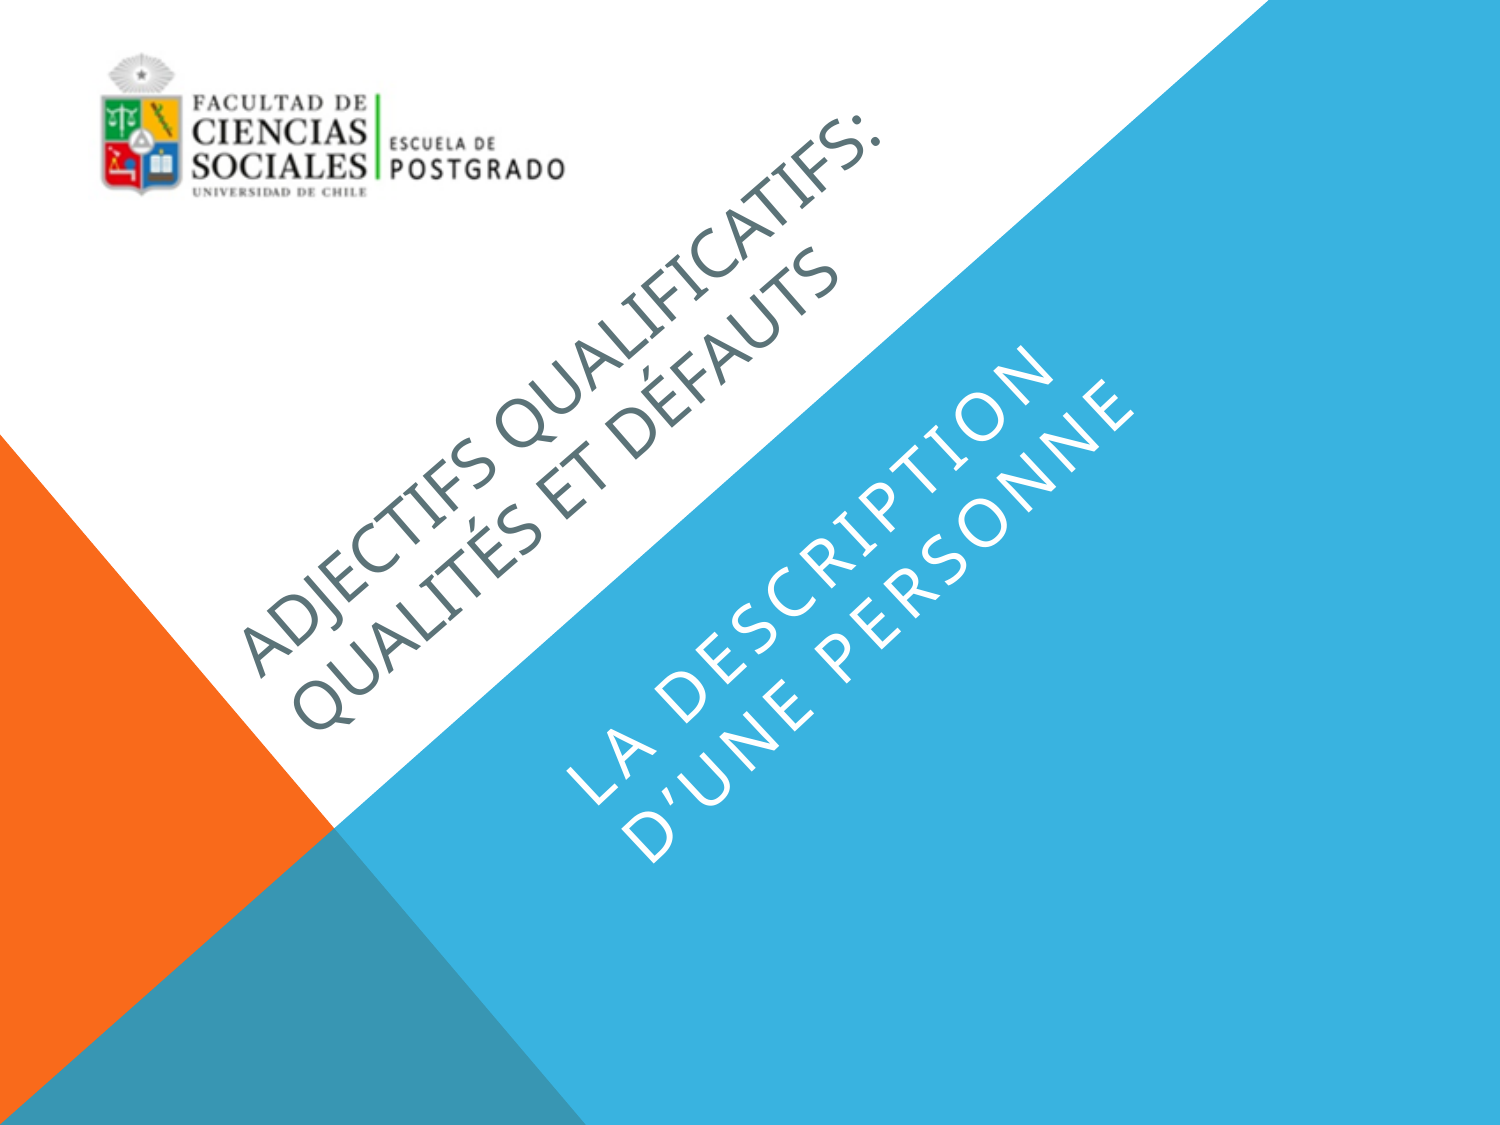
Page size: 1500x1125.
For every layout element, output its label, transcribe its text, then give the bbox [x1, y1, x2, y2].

title Adjectifs qualificatifs: qualités et défauts [182, 4, 1012, 762]
picture [88, 42, 628, 209]
subtitle La description d’une personne [537, 229, 1320, 990]
